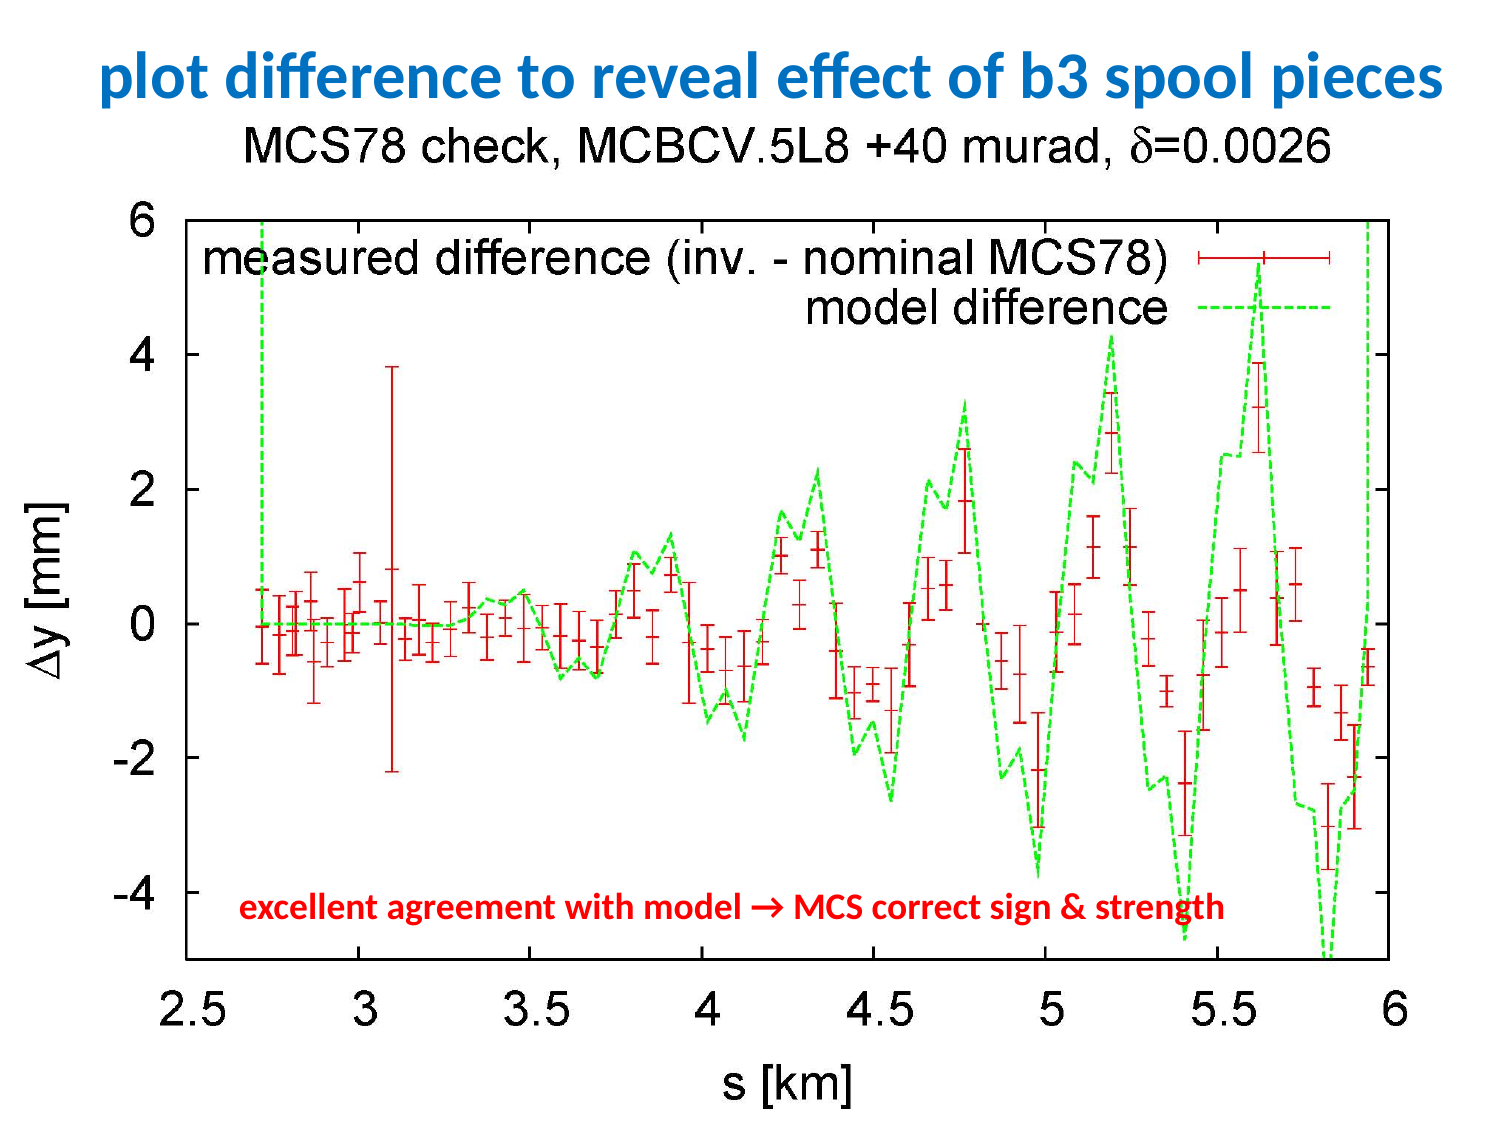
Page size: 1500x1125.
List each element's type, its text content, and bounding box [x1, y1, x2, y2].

picture [0, 103, 1500, 1125]
text_box plot difference to reveal effect of b3 spool pieces [83, 24, 1461, 101]
